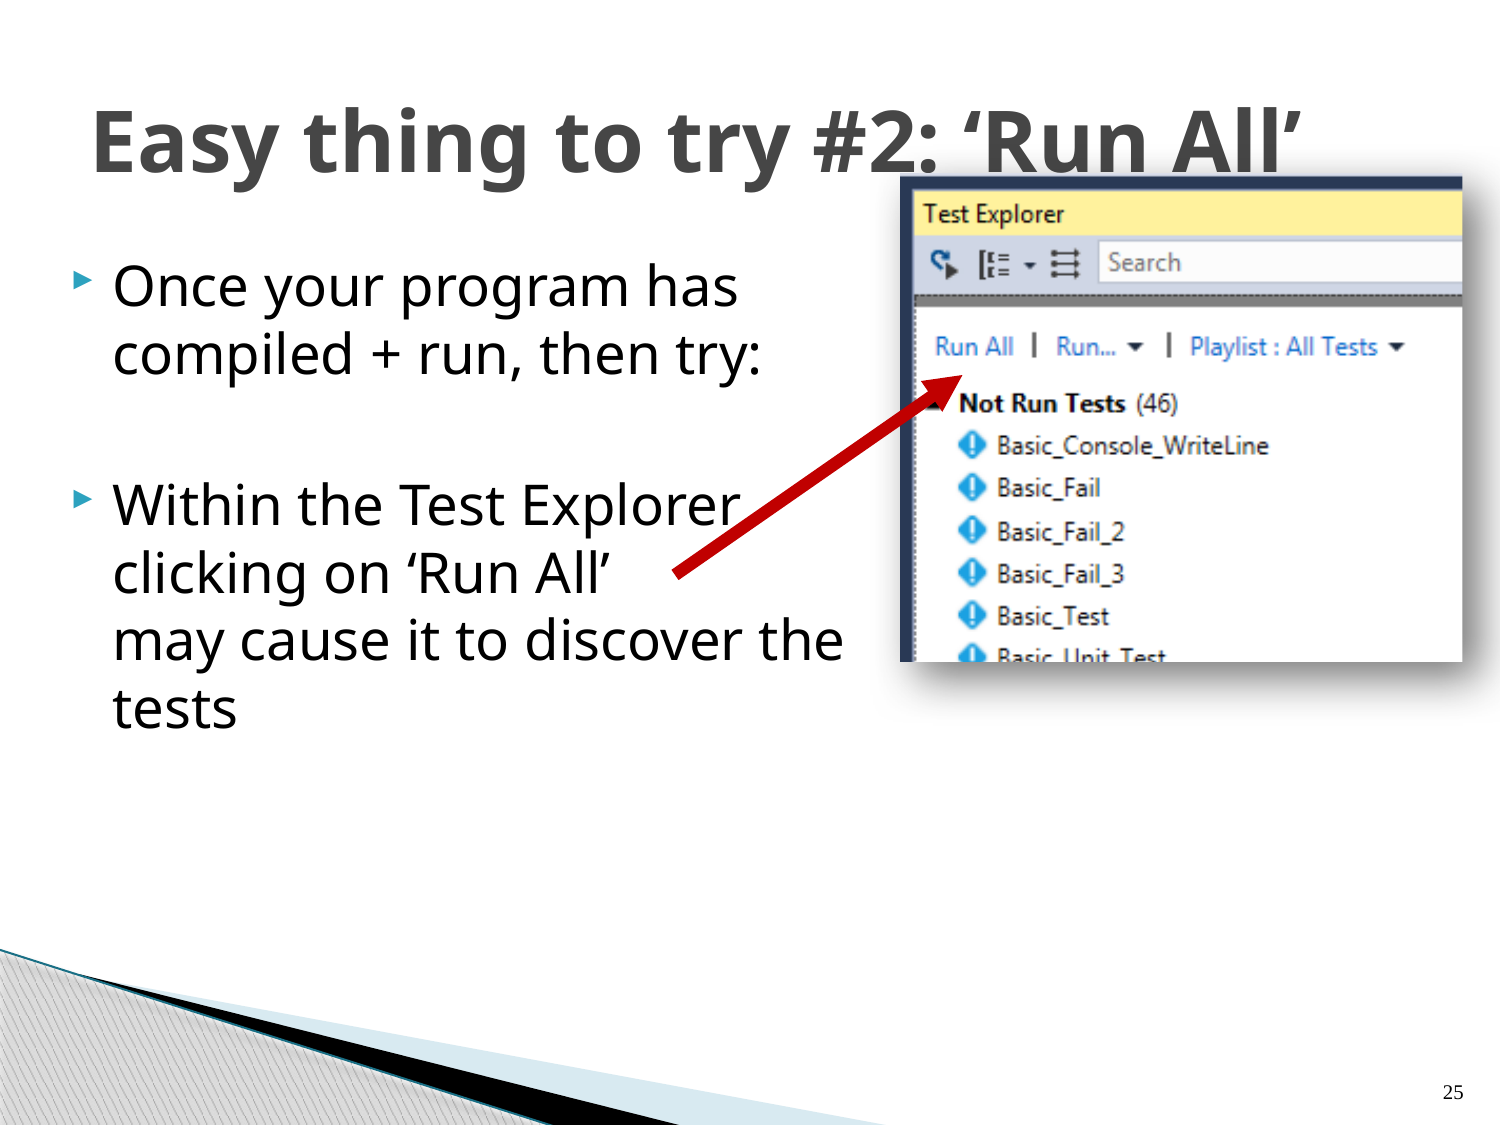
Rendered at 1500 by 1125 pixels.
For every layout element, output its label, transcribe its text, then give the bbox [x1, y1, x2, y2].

slide_number 25 [1418, 1051, 1479, 1112]
title Easy thing to try #2: ‘Run All’ [75, 45, 1425, 233]
list Once your program has compiled + run, then try: Within the Test Explorer clicking on ‘Run All’ may cause it to discover the tests [37, 242, 876, 1081]
picture [899, 173, 1463, 662]
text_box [674, 374, 963, 576]
